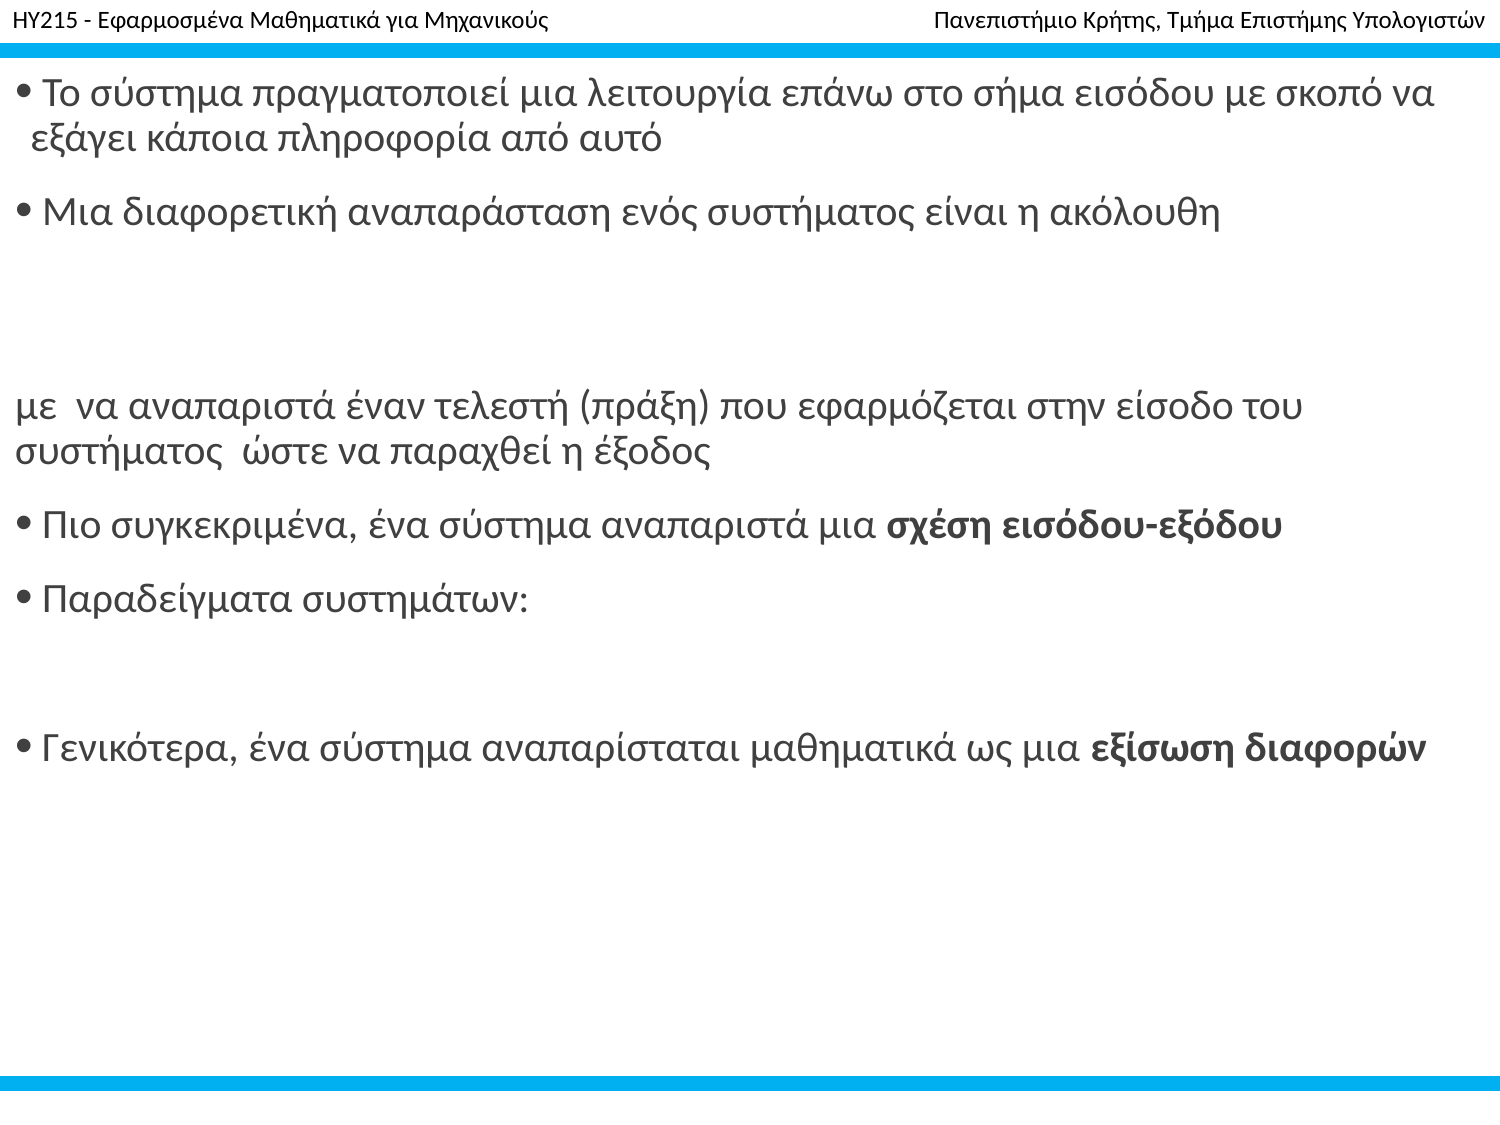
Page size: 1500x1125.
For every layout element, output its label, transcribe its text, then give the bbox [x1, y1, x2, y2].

text_box [0, 43, 1500, 58]
text_box [0, 1076, 1500, 1091]
text_box HY215 - Εφαρμοσμένα Μαθηματικά για Μηχανικούς Πανεπιστήμιο Κρήτης, Τμήμα Επιστήμης Υπολογιστών [0, 0, 1500, 41]
